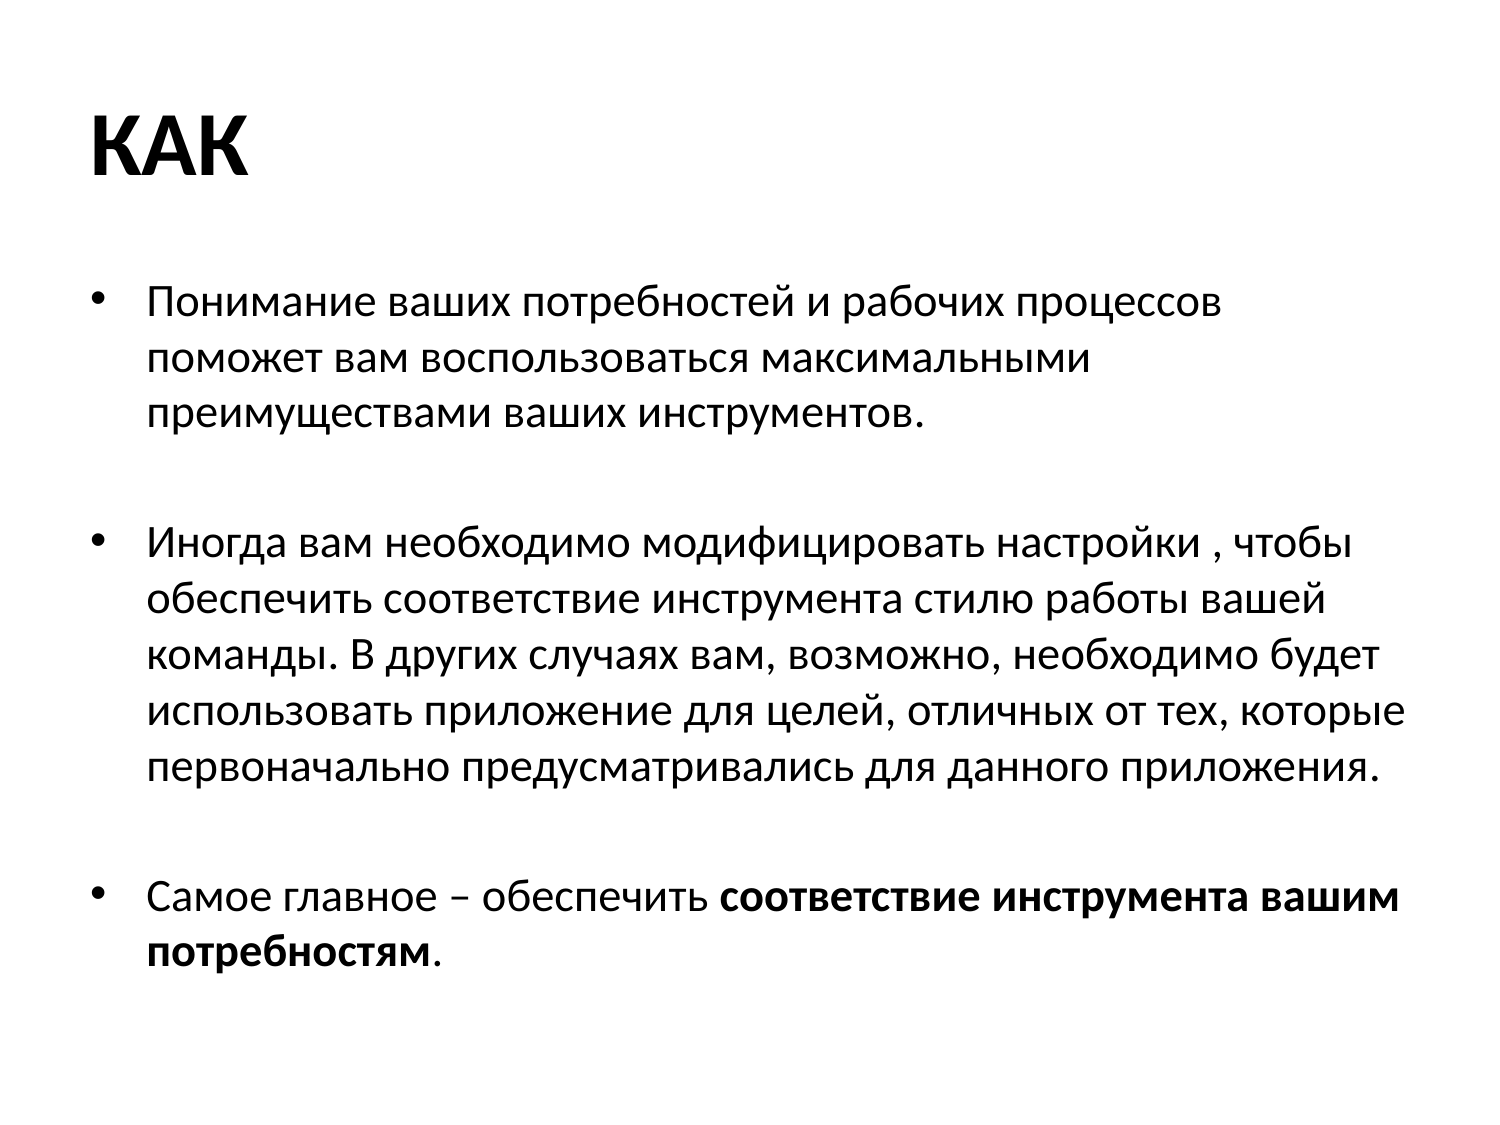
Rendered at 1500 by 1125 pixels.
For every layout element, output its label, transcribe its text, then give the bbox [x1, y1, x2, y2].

title КАК [75, 45, 1425, 233]
list Понимание ваших потребностей и рабочих процессов поможет вам воспользоваться максимальными преимуществами ваших инструментов. Иногда вам необходимо модифицировать настройки , чтобы обеспечить соответствие инструмента стилю работы вашей команды. В других случаях вам, возможно, необходимо будет использовать приложение для целей, отличных от тех, которые первоначально предусматривались для данного приложения. Самое главное – обеспечить соответствие инструмента вашим потребностям. [75, 262, 1425, 1005]
